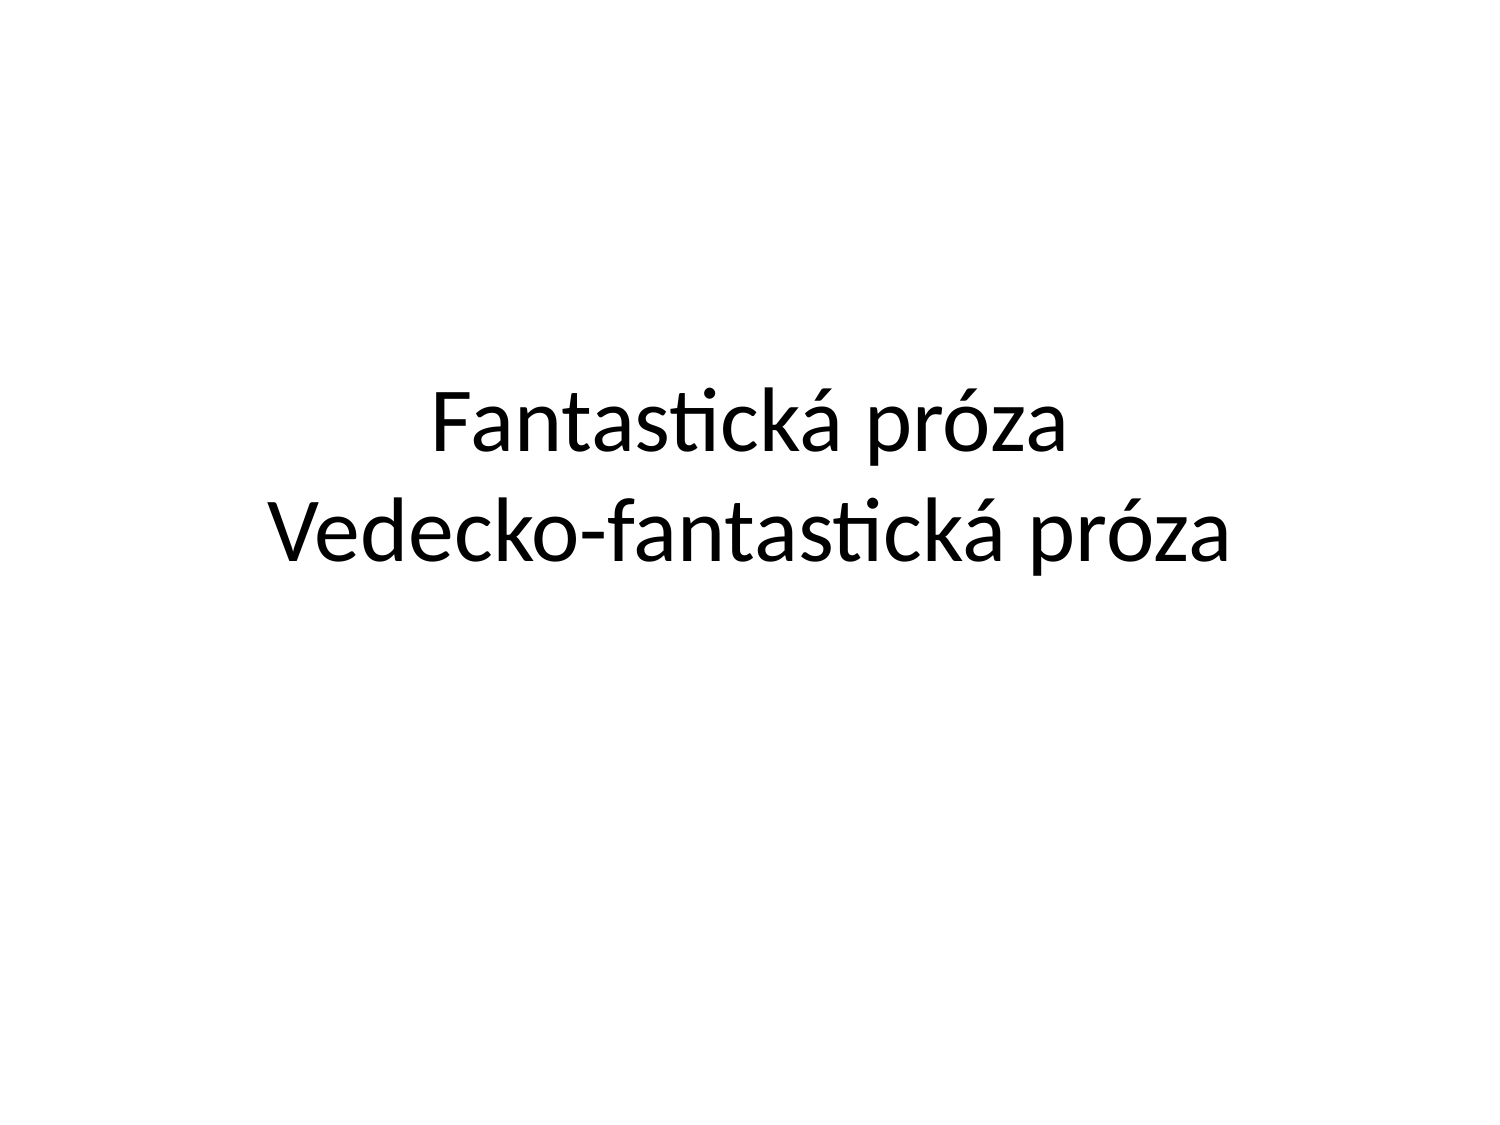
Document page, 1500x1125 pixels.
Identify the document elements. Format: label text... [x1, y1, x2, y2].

title Fantastická próza Vedecko-fantastická próza [112, 349, 1388, 591]
